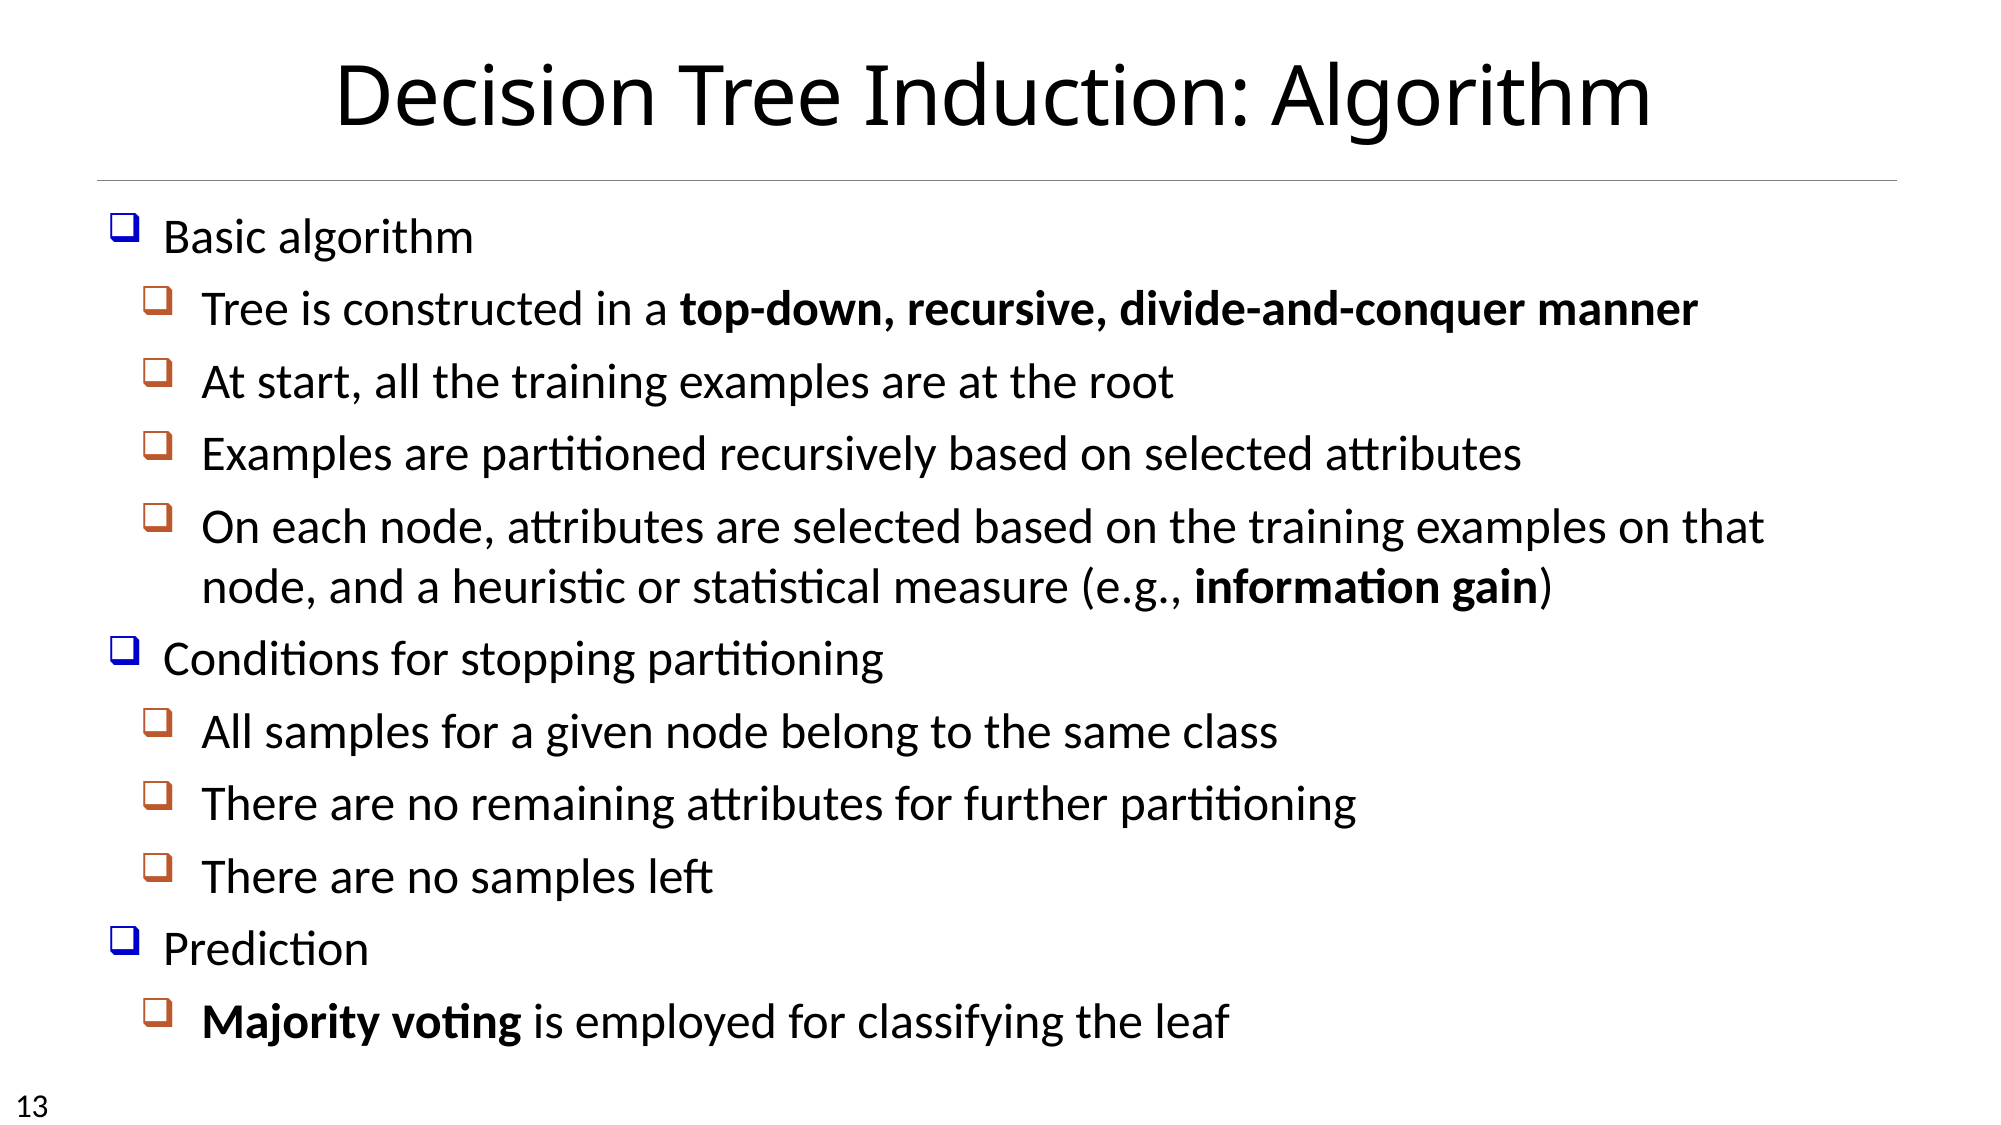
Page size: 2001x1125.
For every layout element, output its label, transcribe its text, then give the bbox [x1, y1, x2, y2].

title Decision Tree Induction: Algorithm [103, 24, 1886, 150]
list Basic algorithm Tree is constructed in a top-down, recursive, divide-and-conquer manner At start, all the training examples are at the root Examples are partitioned recursively based on selected attributes On each node, attributes are selected based on the training examples on that node, and a heuristic or statistical measure (e.g., information gain) Conditions for stopping partitioning All samples for a given node belong to the same class There are no remaining attributes for further partitioning There are no samples left Prediction Majority voting is employed for classifying the leaf [92, 195, 1886, 1069]
